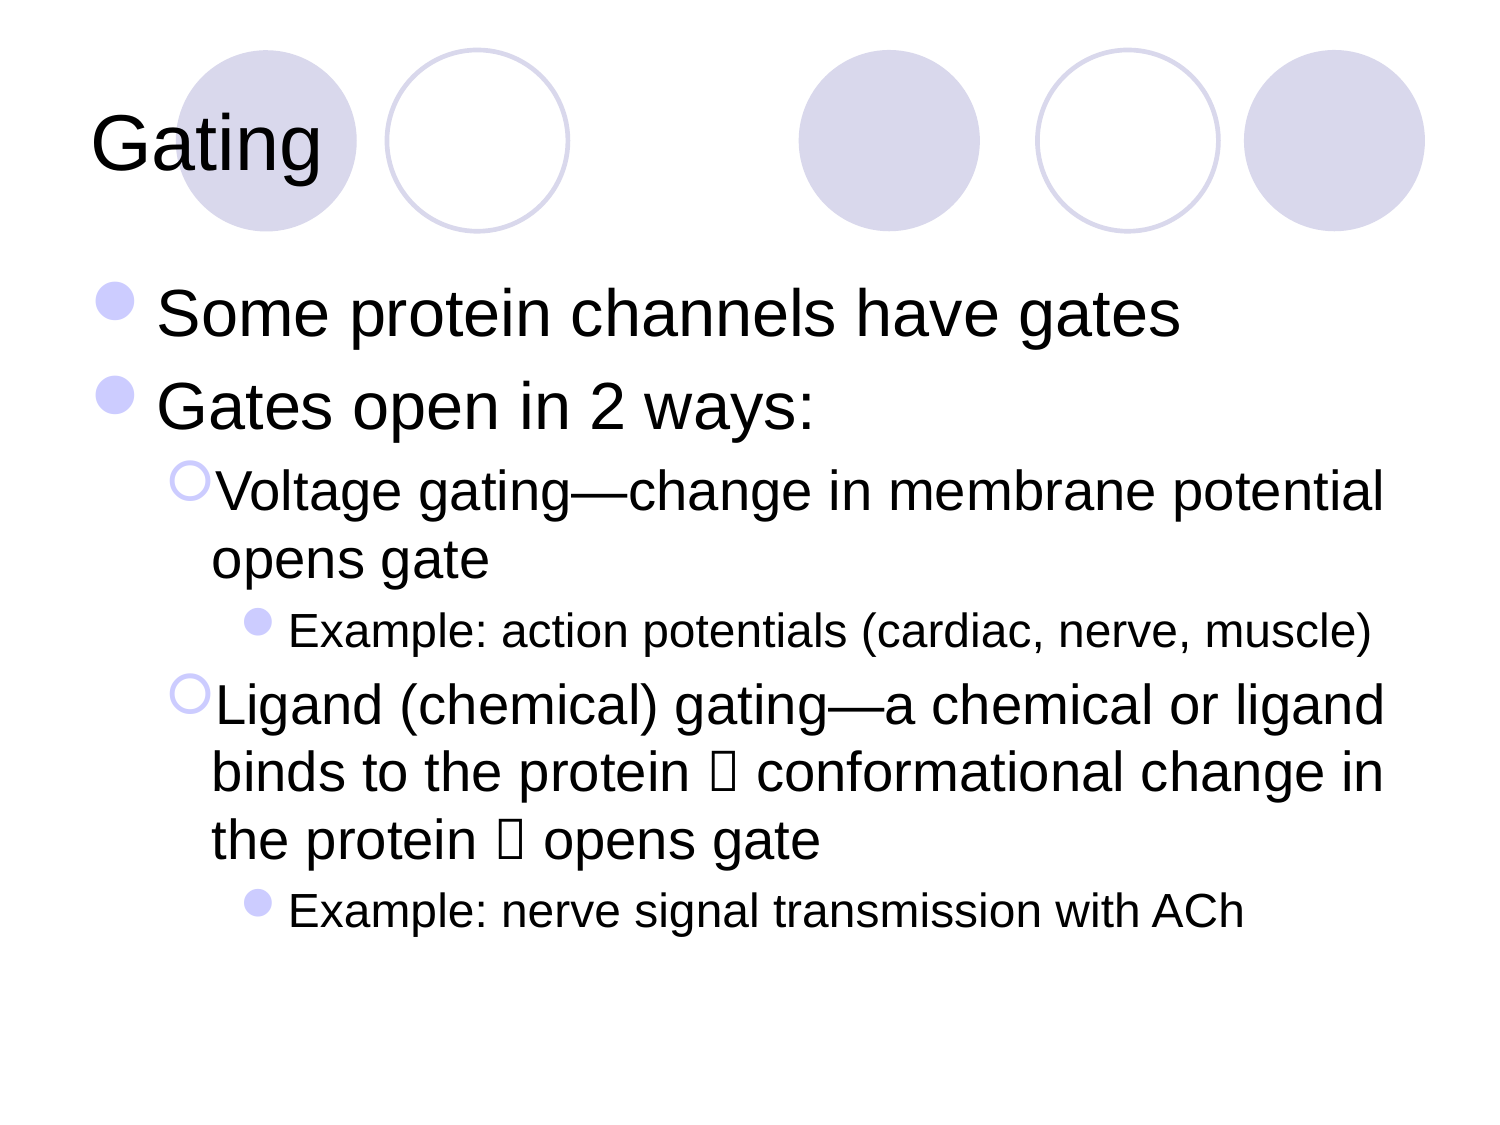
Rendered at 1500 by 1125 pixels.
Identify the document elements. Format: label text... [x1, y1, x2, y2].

list Some protein channels have gates Gates open in 2 ways: Voltage gating—change in membrane potential opens gate Example: action potentials (cardiac, nerve, muscle) Ligand (chemical) gating—a chemical or ligand binds to the protein  conformational change in the protein  opens gate Example: nerve signal transmission with ACh [74, 262, 1426, 1006]
title Gating [74, 44, 1426, 233]
